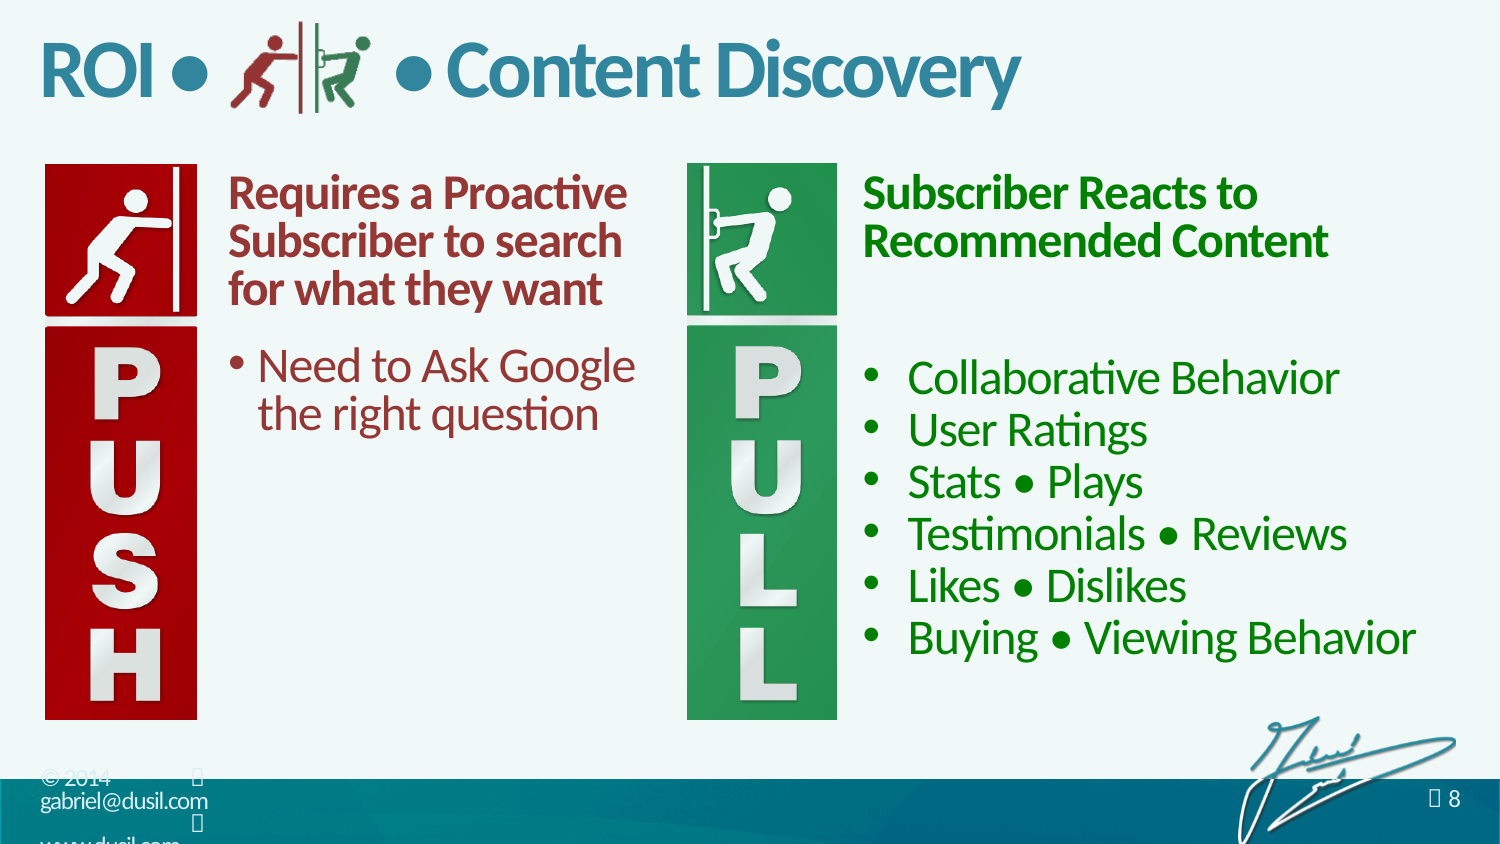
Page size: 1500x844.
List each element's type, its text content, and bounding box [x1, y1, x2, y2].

picture [0, 779, 924, 844]
picture [686, 163, 838, 720]
title ROI • • Content Discovery [39, 34, 214, 115]
title ROI • • Content Discovery [381, 34, 1456, 115]
picture [219, 20, 377, 116]
picture [44, 164, 198, 720]
list Subscriber Reacts to Recommended Content Collaborative Behavior User Ratings Stats • Plays Testimonials • Reviews Likes • Dislikes Buying • Viewing Behavior [862, 164, 1443, 776]
picture [1431, 790, 1438, 796]
list Requires a Proactive Subscriber to search for what they want Need to Ask Google the right question [228, 164, 678, 776]
picture [194, 779, 201, 785]
picture [1233, 716, 1456, 844]
